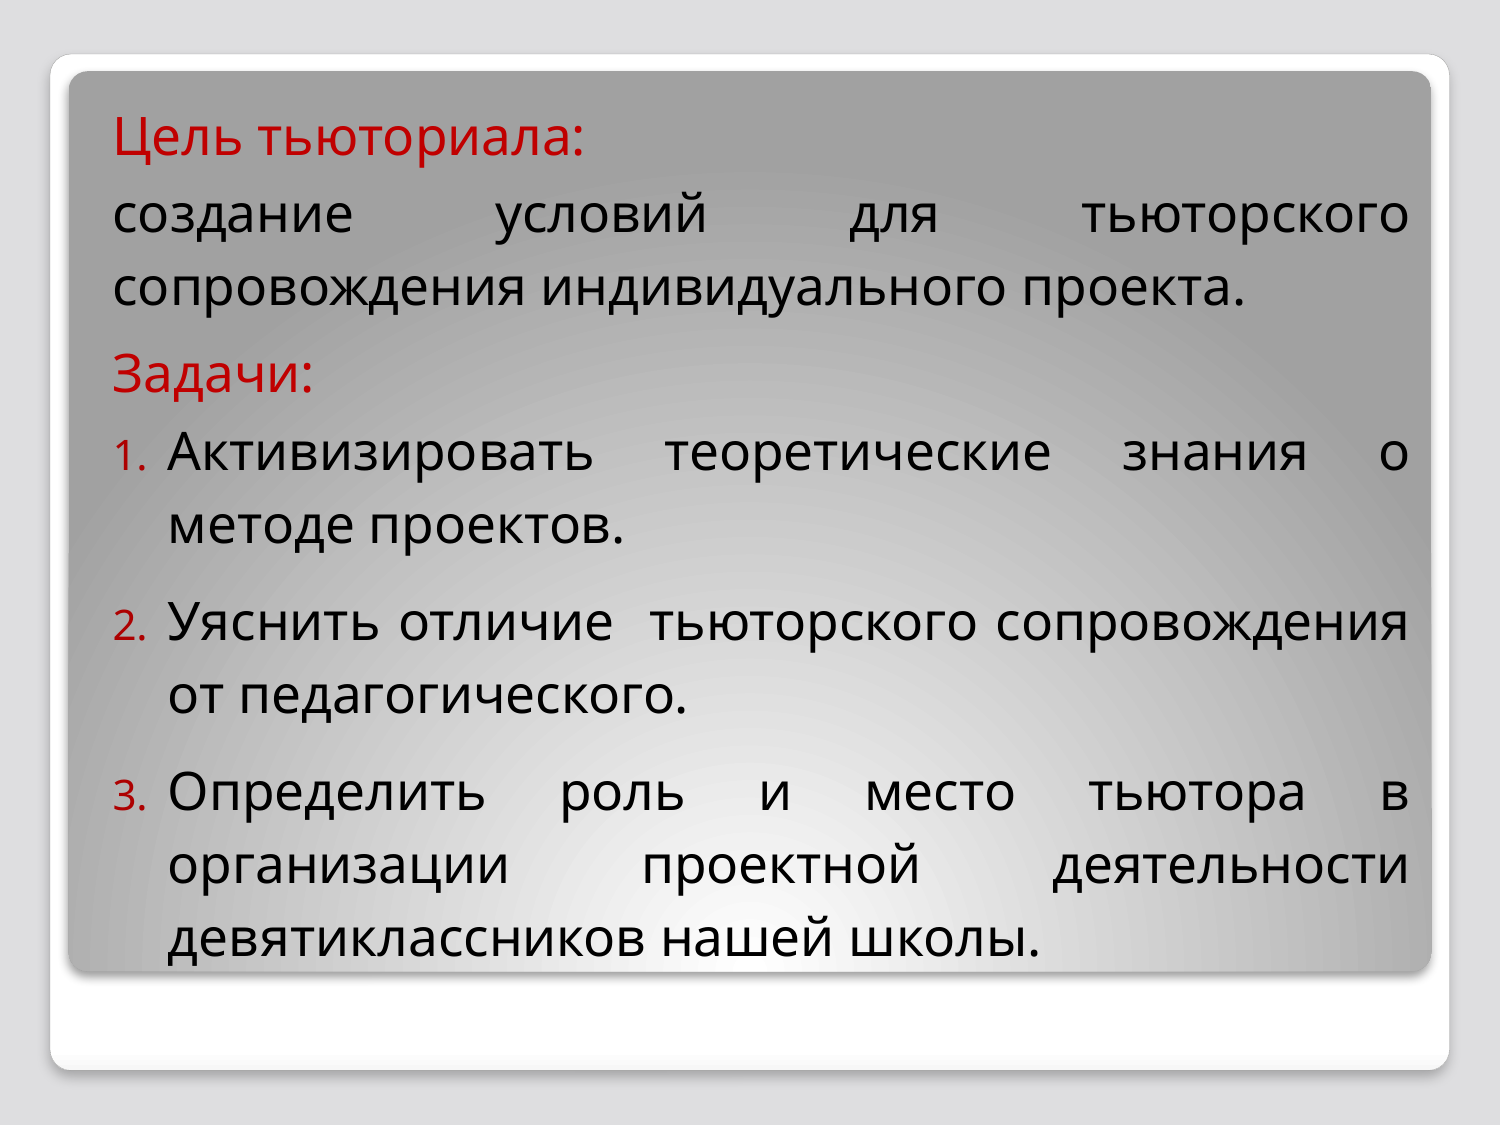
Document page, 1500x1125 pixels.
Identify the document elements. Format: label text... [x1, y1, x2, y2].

list Цель тьюториала: создание условий для тьюторского сопровождения индивидуального проекта. Задачи: Активизировать теоретические знания о методе проектов. Уяснить отличие тьюторского сопровождения от педагогического. Определить роль и место тьютора в организации проектной деятельности девятиклассников нашей школы. [82, 86, 1425, 976]
